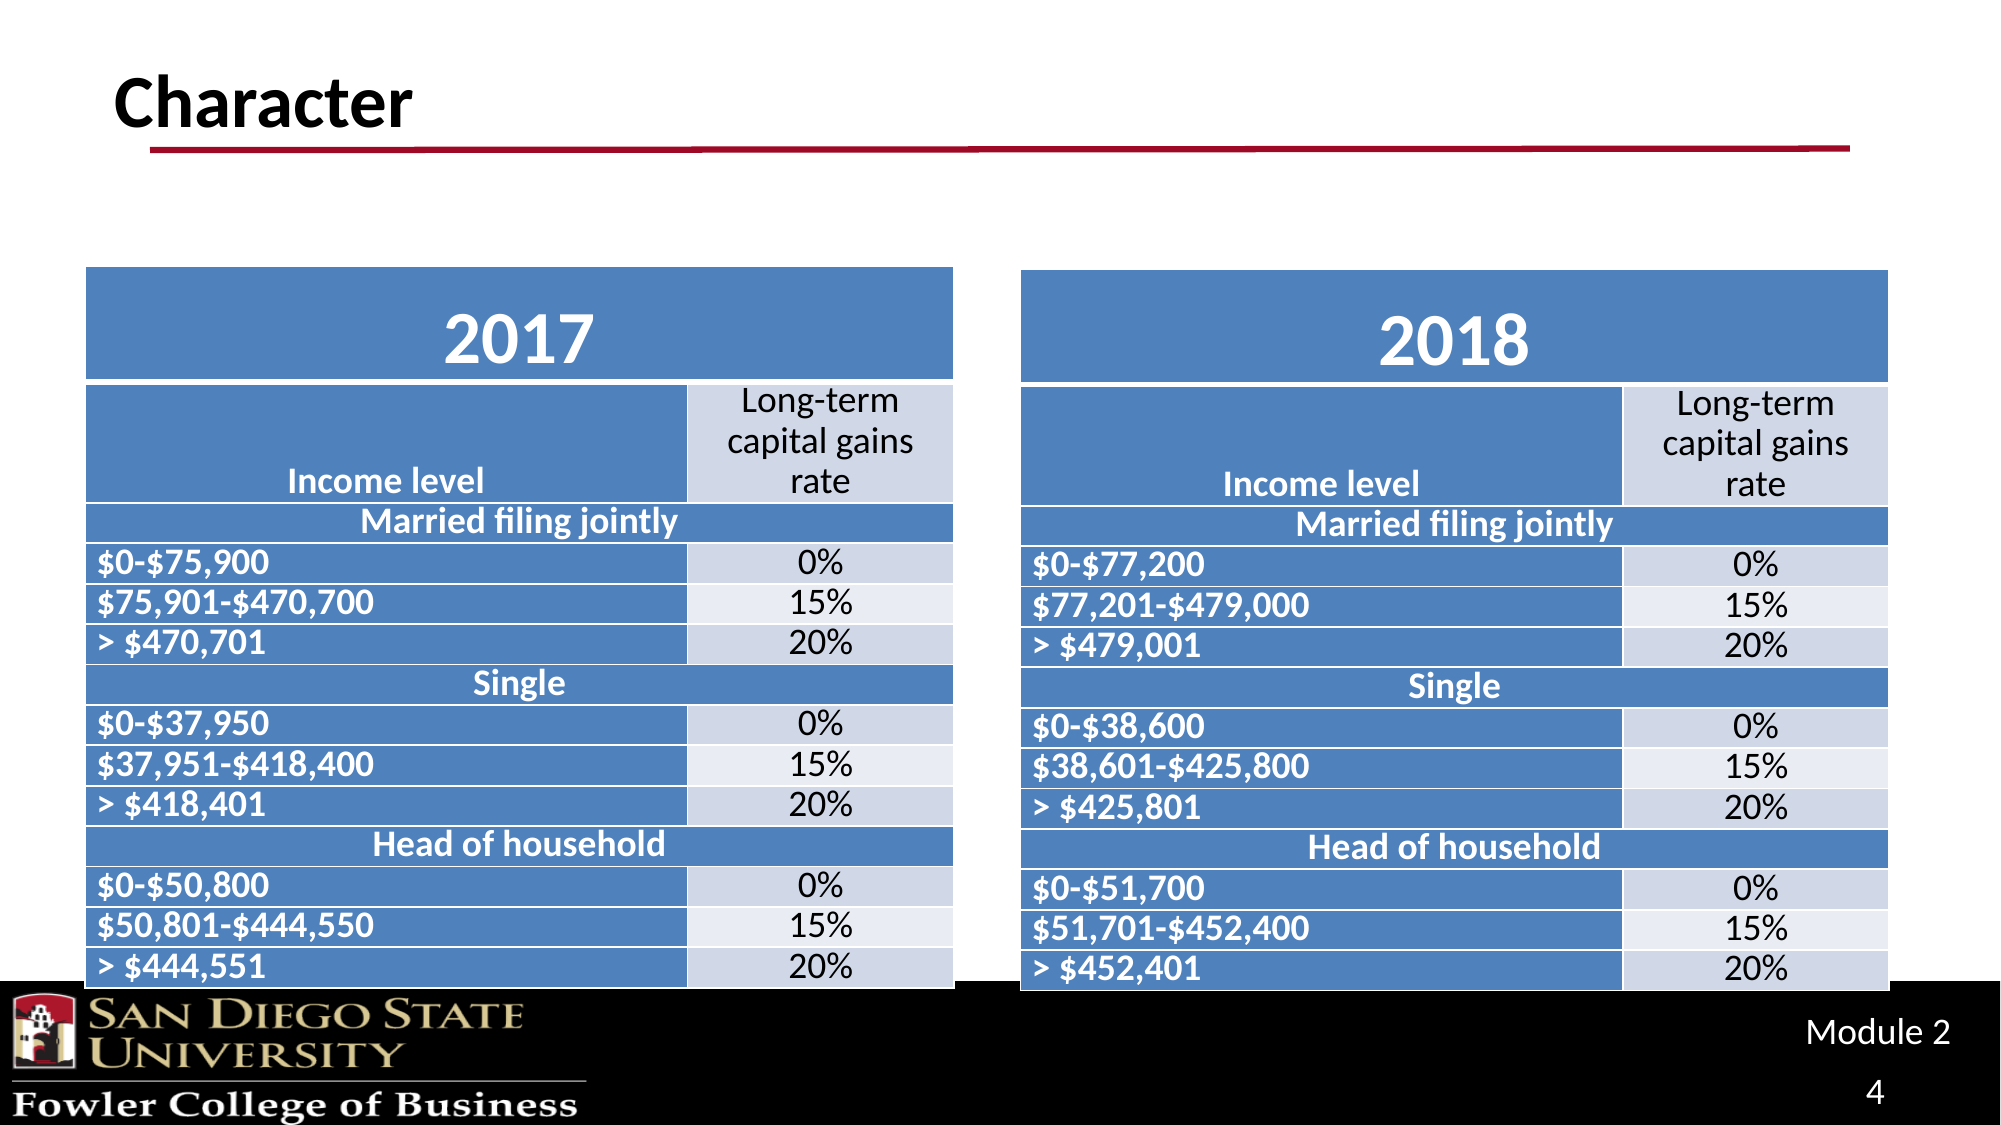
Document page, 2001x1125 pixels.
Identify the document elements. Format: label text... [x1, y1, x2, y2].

table_cell > $444,551 [86, 948, 687, 987]
slide_number 4 [1851, 1059, 1989, 1124]
table_cell $0-$37,950 [86, 706, 687, 744]
table_cell > $452,401 [1021, 951, 1622, 990]
table_cell 15% [1624, 749, 1888, 788]
table_cell 15% [688, 746, 953, 785]
table_cell Head of household [86, 827, 953, 866]
table_cell 20% [1624, 951, 1888, 990]
table_cell 20% [1624, 789, 1888, 828]
table_cell Single [1021, 668, 1888, 707]
slide_number Module 2 [1790, 999, 1989, 1060]
table_cell Married filing jointly [1021, 507, 1888, 545]
table_cell Income level [86, 385, 687, 502]
table_cell $0-$77,200 [1021, 547, 1622, 586]
table_cell $0-$75,900 [86, 544, 687, 583]
table_cell > $425,801 [1021, 789, 1622, 828]
table_cell > $418,401 [86, 787, 687, 825]
table_cell $50,801-$444,550 [86, 908, 687, 946]
table_cell 0% [1624, 870, 1888, 909]
table_cell 15% [688, 908, 953, 946]
table_cell 20% [688, 625, 953, 664]
table_cell 20% [688, 787, 953, 825]
table_cell 0% [688, 706, 953, 744]
table_cell $77,201-$479,000 [1021, 587, 1622, 626]
table_cell Long-term capital gains rate [1624, 387, 1888, 505]
title Character [99, 45, 1900, 233]
table_cell $38,601-$425,800 [1021, 749, 1622, 788]
table_cell Married filing jointly [86, 504, 953, 542]
table_cell 15% [688, 585, 953, 623]
table_header 2017 [86, 267, 953, 379]
table_cell 15% [1624, 587, 1888, 626]
picture [12, 992, 588, 1125]
table_cell 0% [1624, 547, 1888, 586]
table_cell 20% [688, 948, 953, 987]
table_cell $0-$38,600 [1021, 709, 1622, 747]
table_cell 0% [688, 867, 953, 906]
table_cell Single [86, 665, 953, 704]
table_cell $0-$50,800 [86, 867, 687, 906]
table_cell 15% [1624, 911, 1888, 949]
table_header 2018 [1021, 270, 1888, 382]
table_cell 0% [1624, 709, 1888, 747]
table_cell $37,951-$418,400 [86, 746, 687, 785]
table_cell $0-$51,700 [1021, 870, 1622, 909]
table_cell Head of household [1021, 830, 1888, 868]
table_cell 0% [688, 544, 953, 583]
table_cell > $470,701 [86, 625, 687, 664]
table_cell $51,701-$452,400 [1021, 911, 1622, 949]
table_cell 20% [1624, 628, 1888, 666]
table_cell Income level [1021, 387, 1622, 505]
table_cell > $479,001 [1021, 628, 1622, 666]
table_cell Long-term capital gains rate [688, 385, 953, 502]
table_cell $75,901-$470,700 [86, 585, 687, 623]
